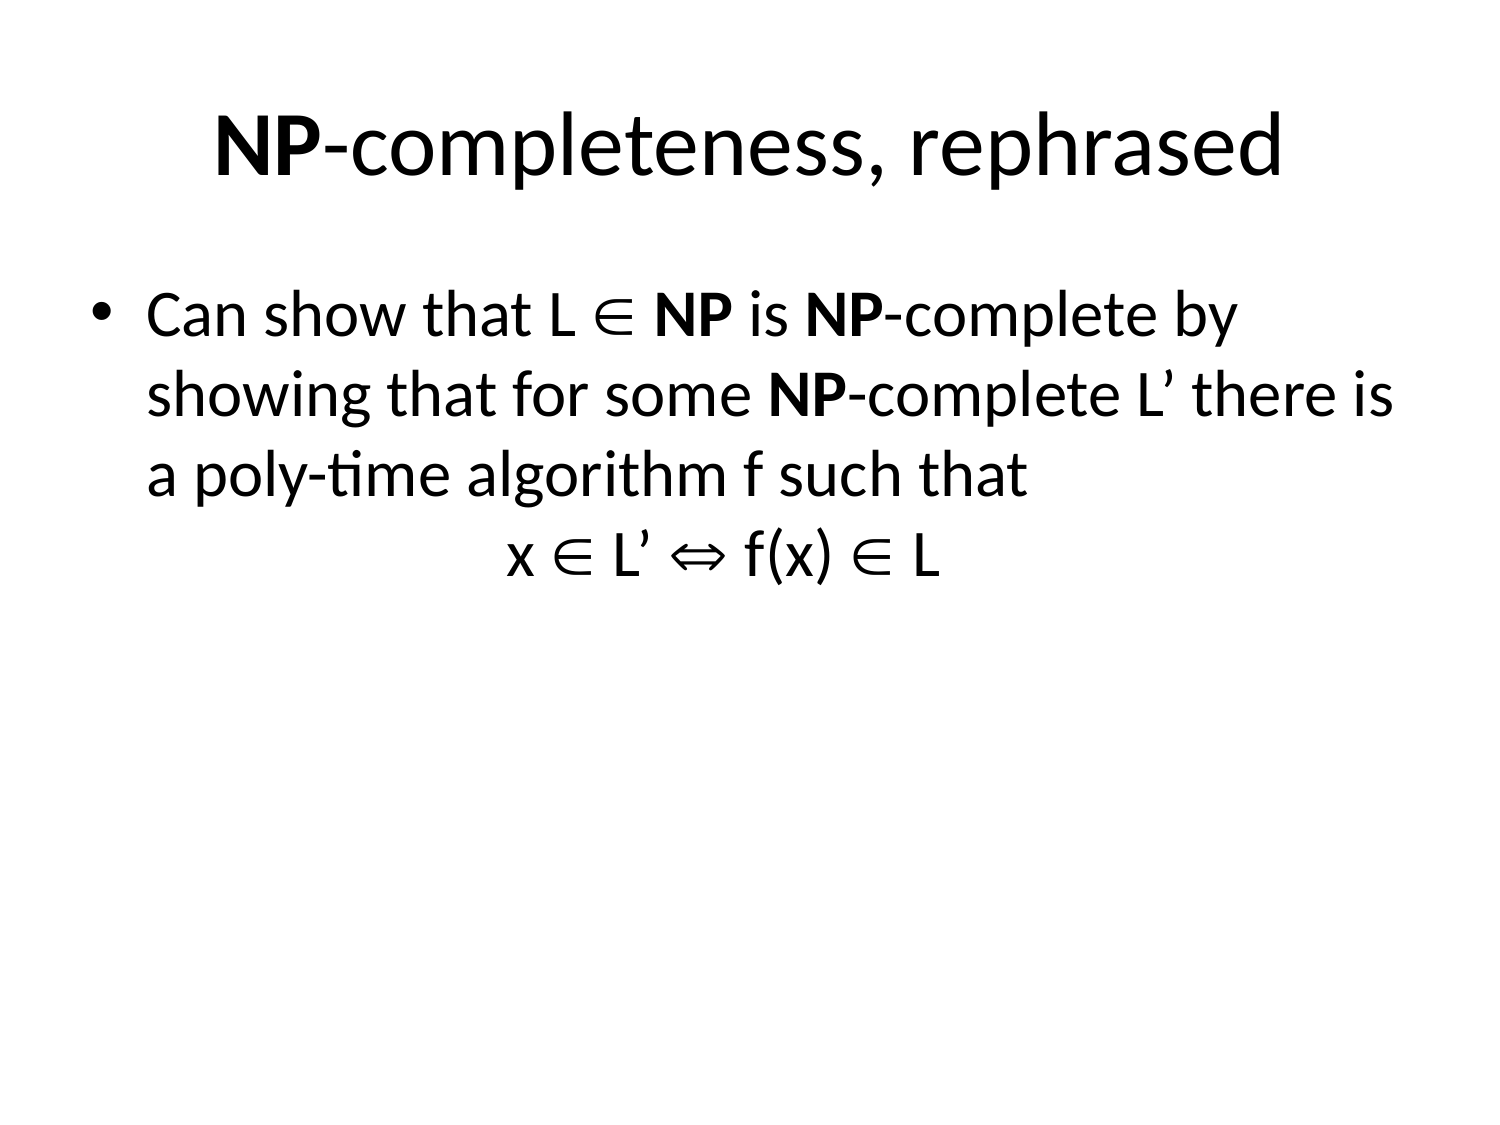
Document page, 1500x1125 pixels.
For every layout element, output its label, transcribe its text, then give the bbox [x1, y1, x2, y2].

title NP-completeness, rephrased [75, 45, 1425, 233]
list Can show that L  NP is NP-complete by showing that for some NP-complete L’ there is a poly-time algorithm f such that x  L’  f(x)  L [75, 262, 1425, 1005]
